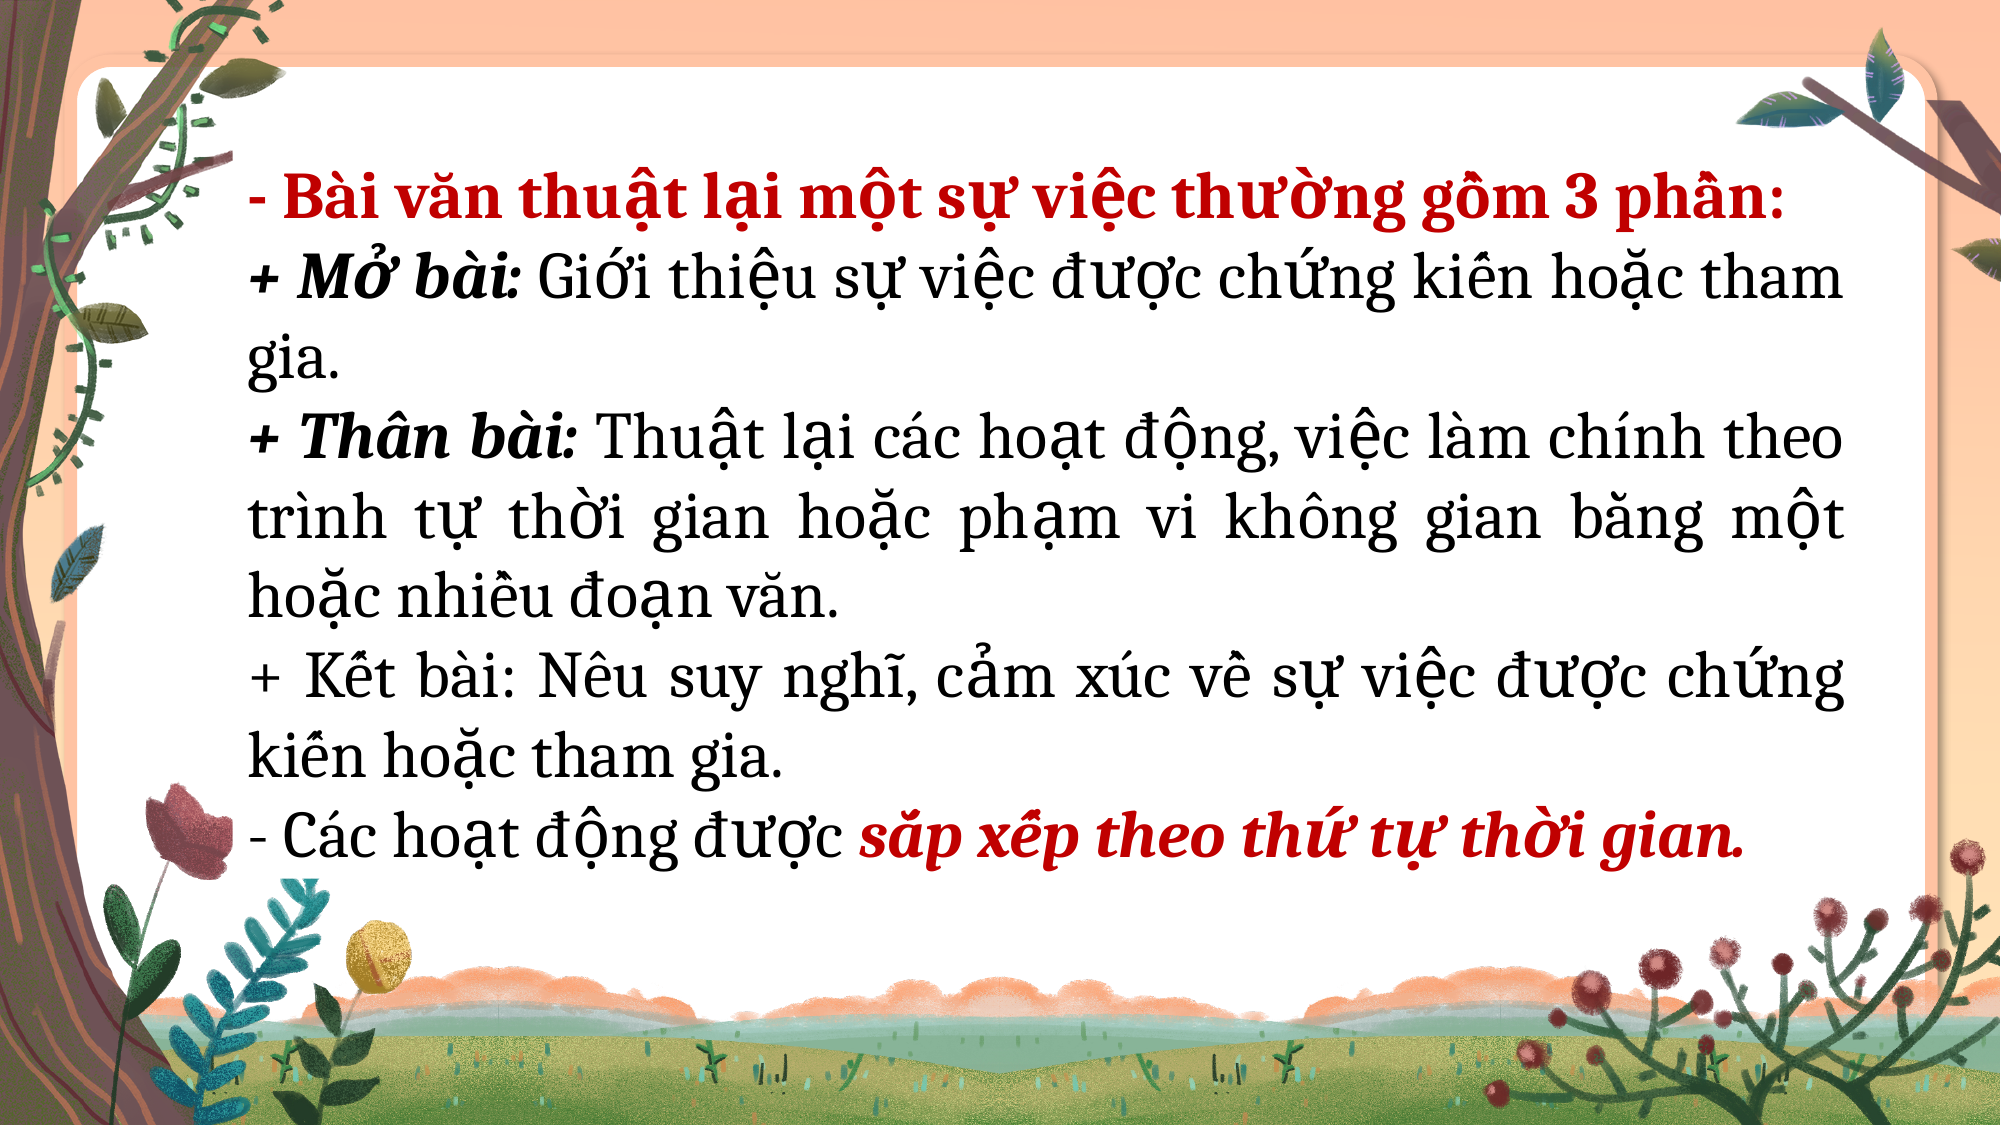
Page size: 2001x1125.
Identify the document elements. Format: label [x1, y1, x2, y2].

picture [0, 0, 2001, 1125]
text_box [412, 916, 1481, 1125]
